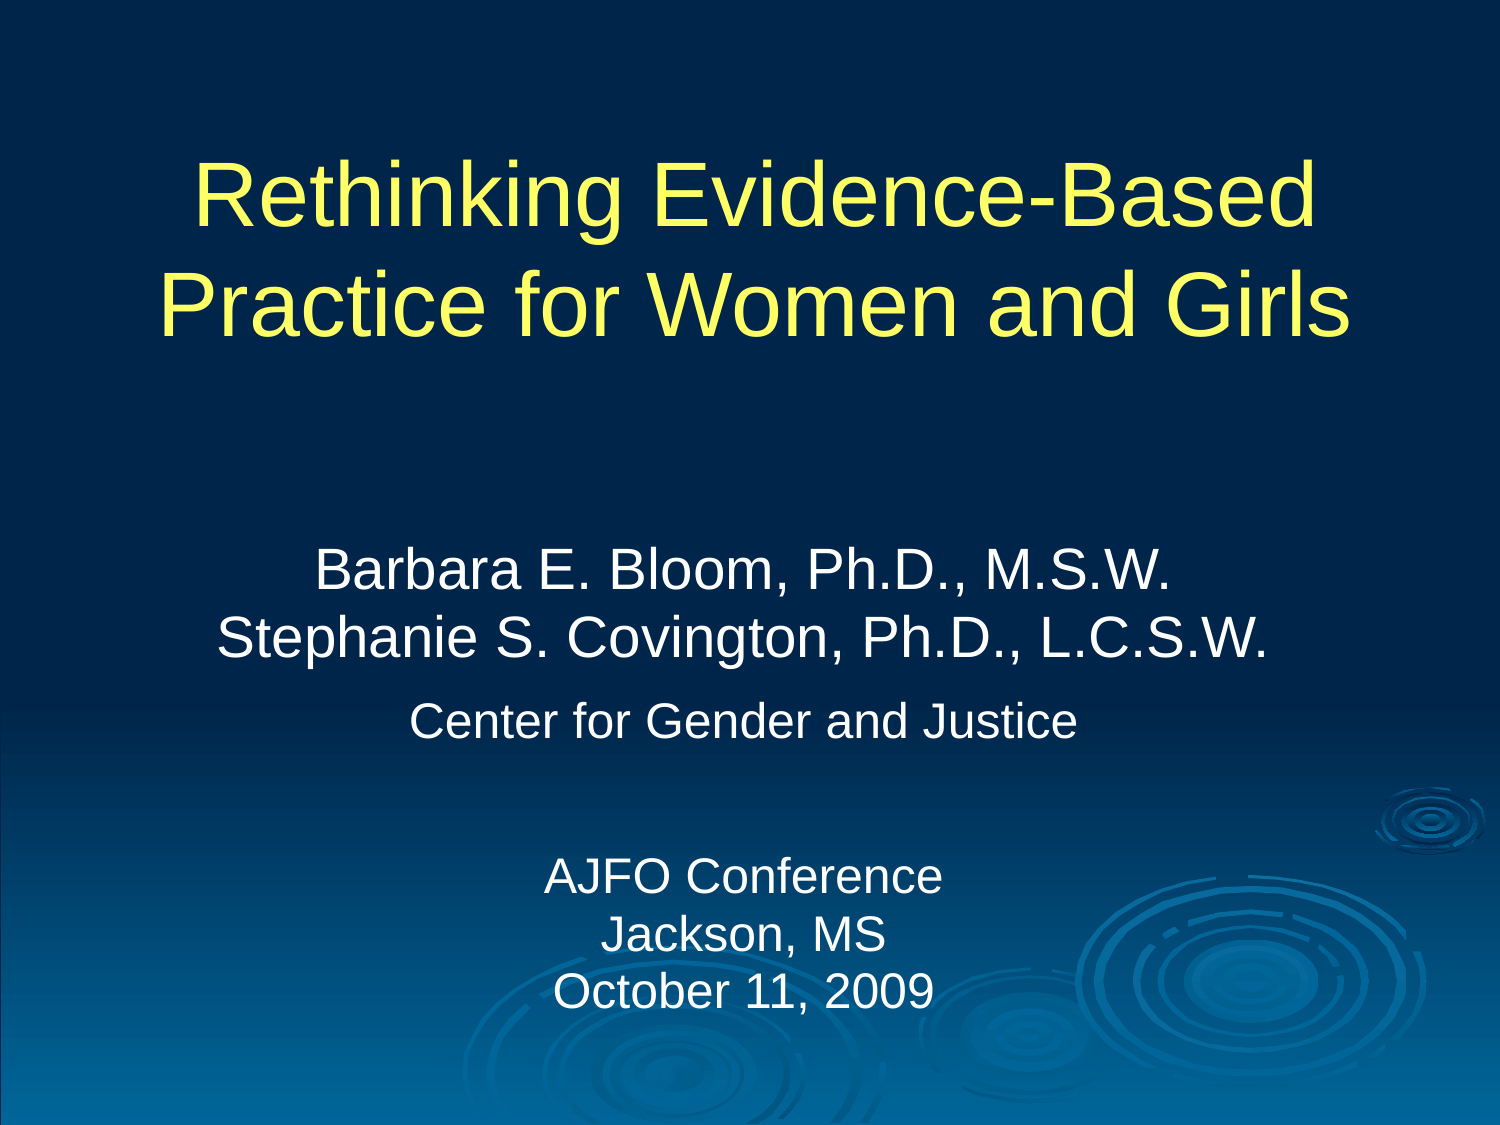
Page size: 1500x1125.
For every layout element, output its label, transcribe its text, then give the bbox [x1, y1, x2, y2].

subtitle Barbara E. Bloom, Ph.D., M.S.W. Stephanie S. Covington, Ph.D., L.C.S.W. Center for Gender and Justice AJFO Conference Jackson, MS October 11, 2009 [87, 537, 1401, 1088]
title Rethinking Evidence-Based Practice for Women and Girls [62, 74, 1451, 363]
